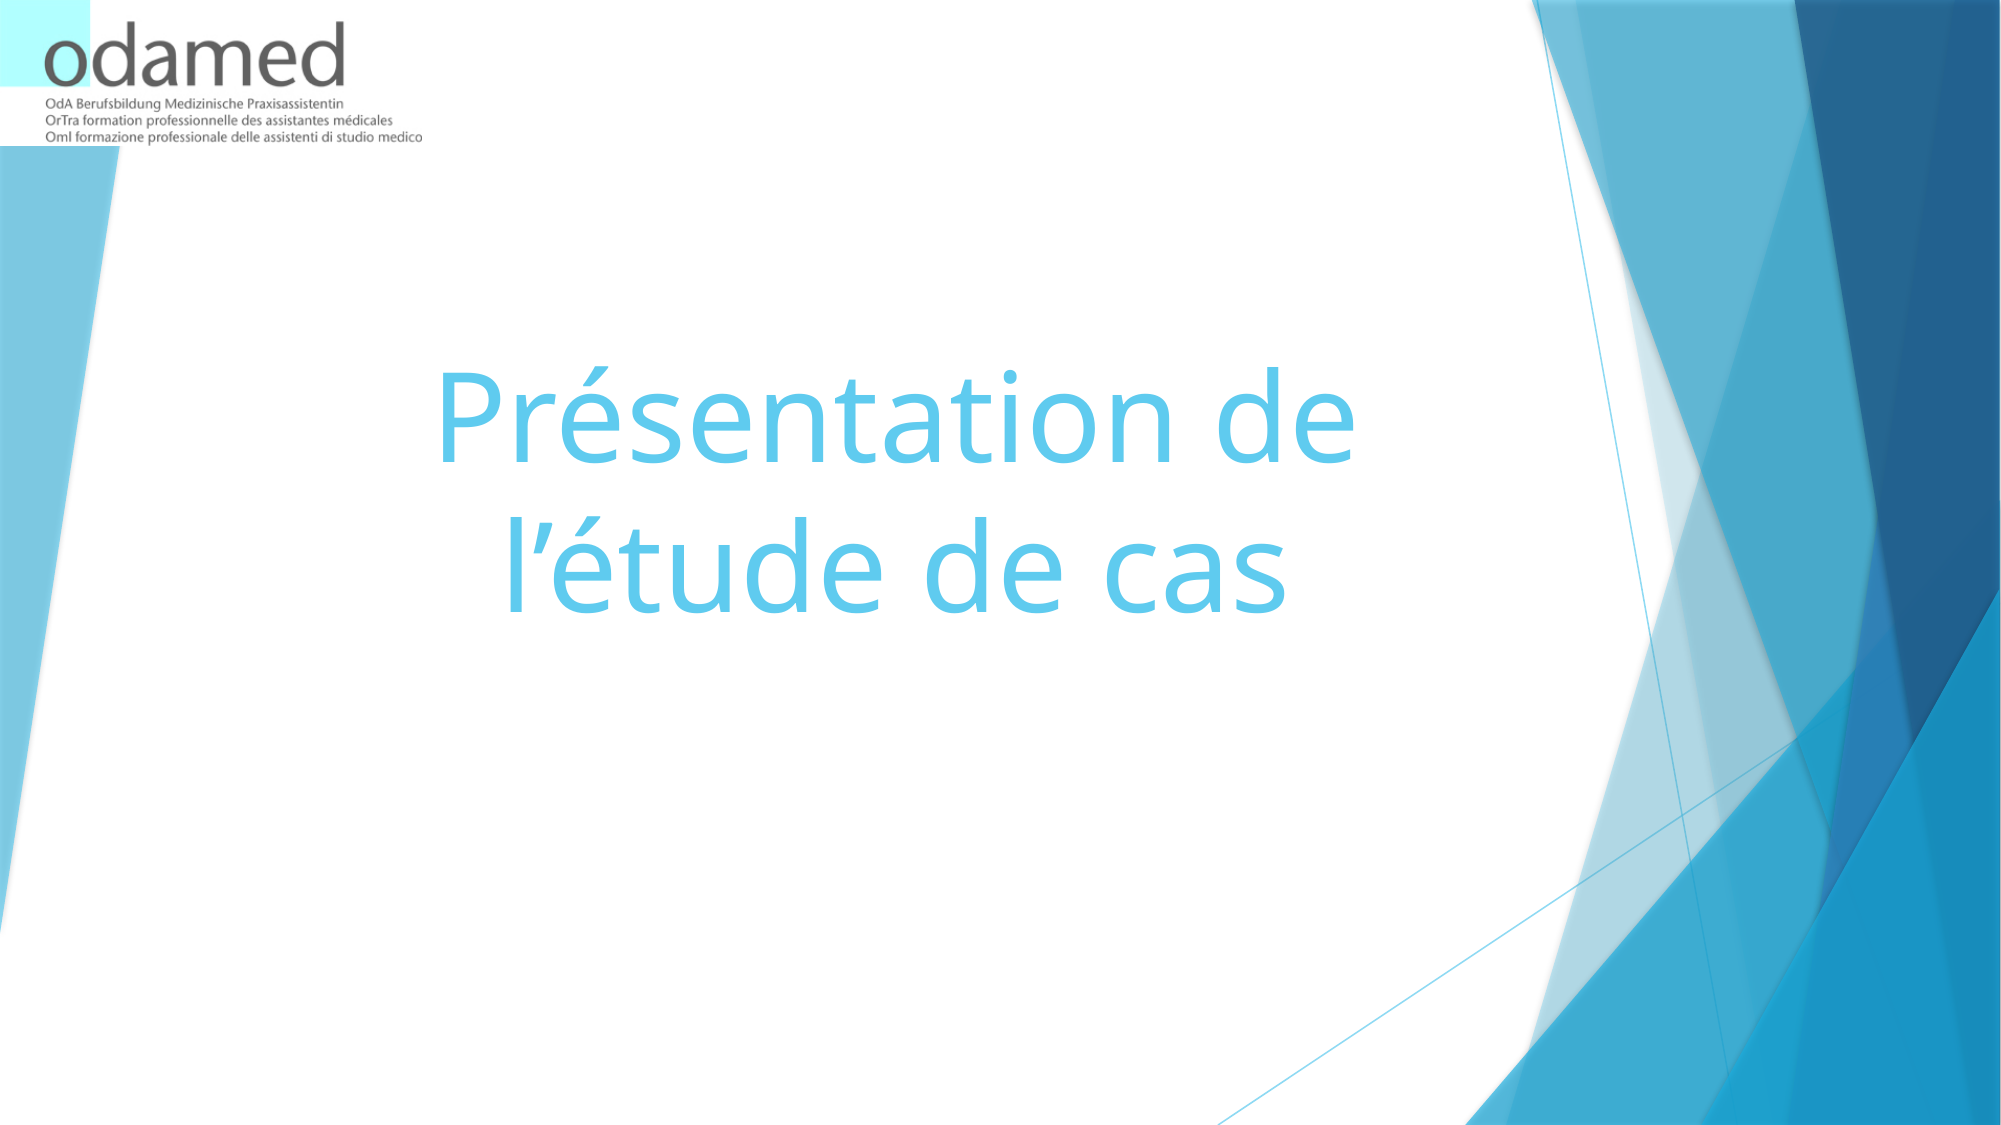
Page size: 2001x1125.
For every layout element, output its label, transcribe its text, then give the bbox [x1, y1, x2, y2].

title Présentation de l’étude de cas [258, 374, 1533, 645]
picture [0, 0, 423, 146]
